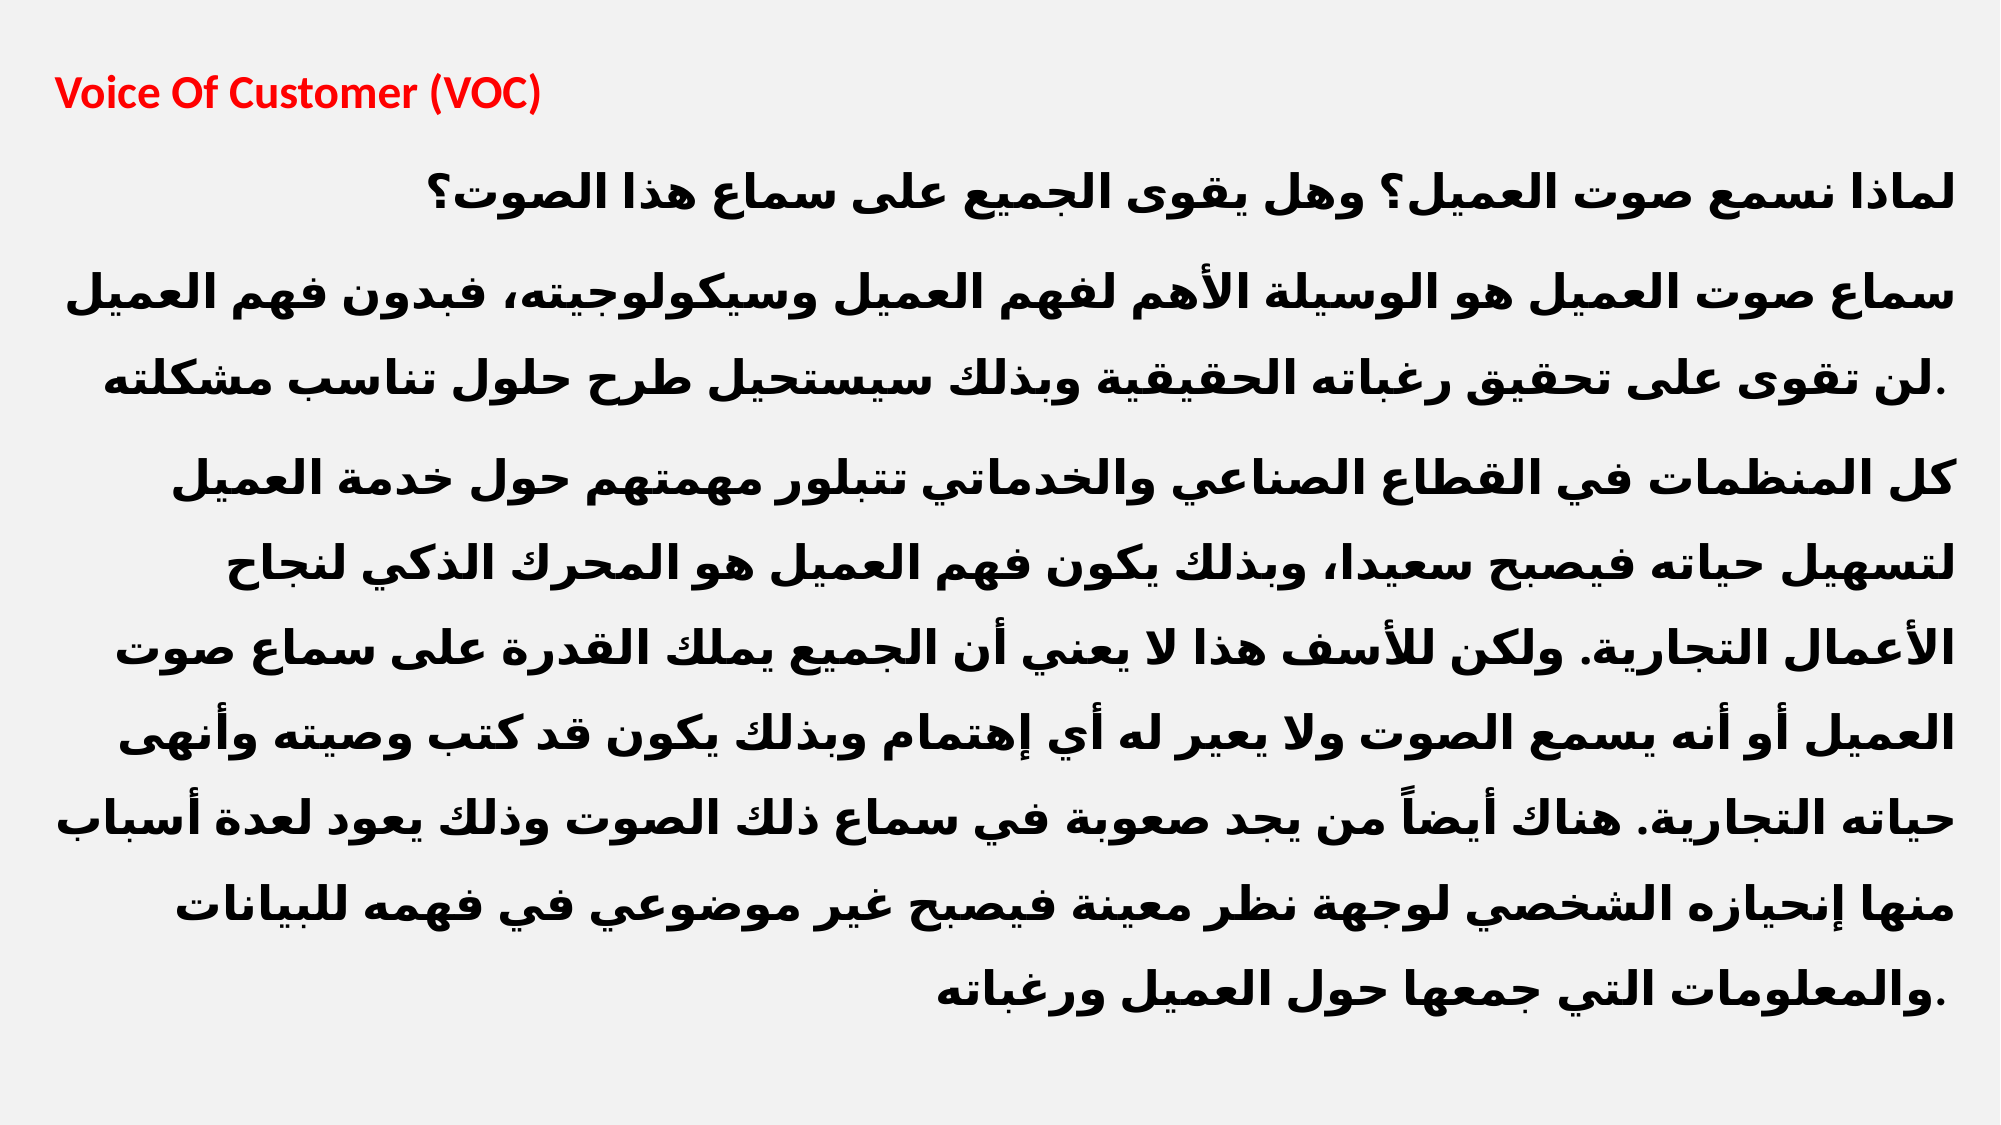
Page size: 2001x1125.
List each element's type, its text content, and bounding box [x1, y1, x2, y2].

subtitle Voice Of Customer (VOC) لماذا نسمع صوت العميل؟ وهل يقوى الجميع على سماع هذا الصوت؟ سماع صوت العميل هو الوسيلة الأهم لفهم العميل وسيكولوجيته، فبدون فهم العميل لن تقوى على تحقيق رغباته الحقيقية وبذلك سيستحيل طرح حلول تناسب مشكلته. كل المنظمات في القطاع الصناعي والخدماتي تتبلور مهمتهم حول خدمة العميل لتسهيل حياته فيصبح سعيدا، وبذلك يكون فهم العميل هو المحرك الذكي لنجاح الأعمال التجارية. ولكن للأسف هذا لا يعني أن الجميع يملك القدرة على سماع صوت العميل أو أنه يسمع الصوت ولا يعير له أي إهتمام وبذلك يكون قد كتب وصيته وأنهى حياته التجارية. هناك أيضاً من يجد صعوبة في سماع ذلك الصوت وذلك يعود لعدة أسباب منها إنحيازه الشخصي لوجهة نظر معينة فيصبح غير موضوعي في فهمه للبيانات والمعلومات التي جمعها حول العميل ورغباته. [39, 25, 1973, 1105]
